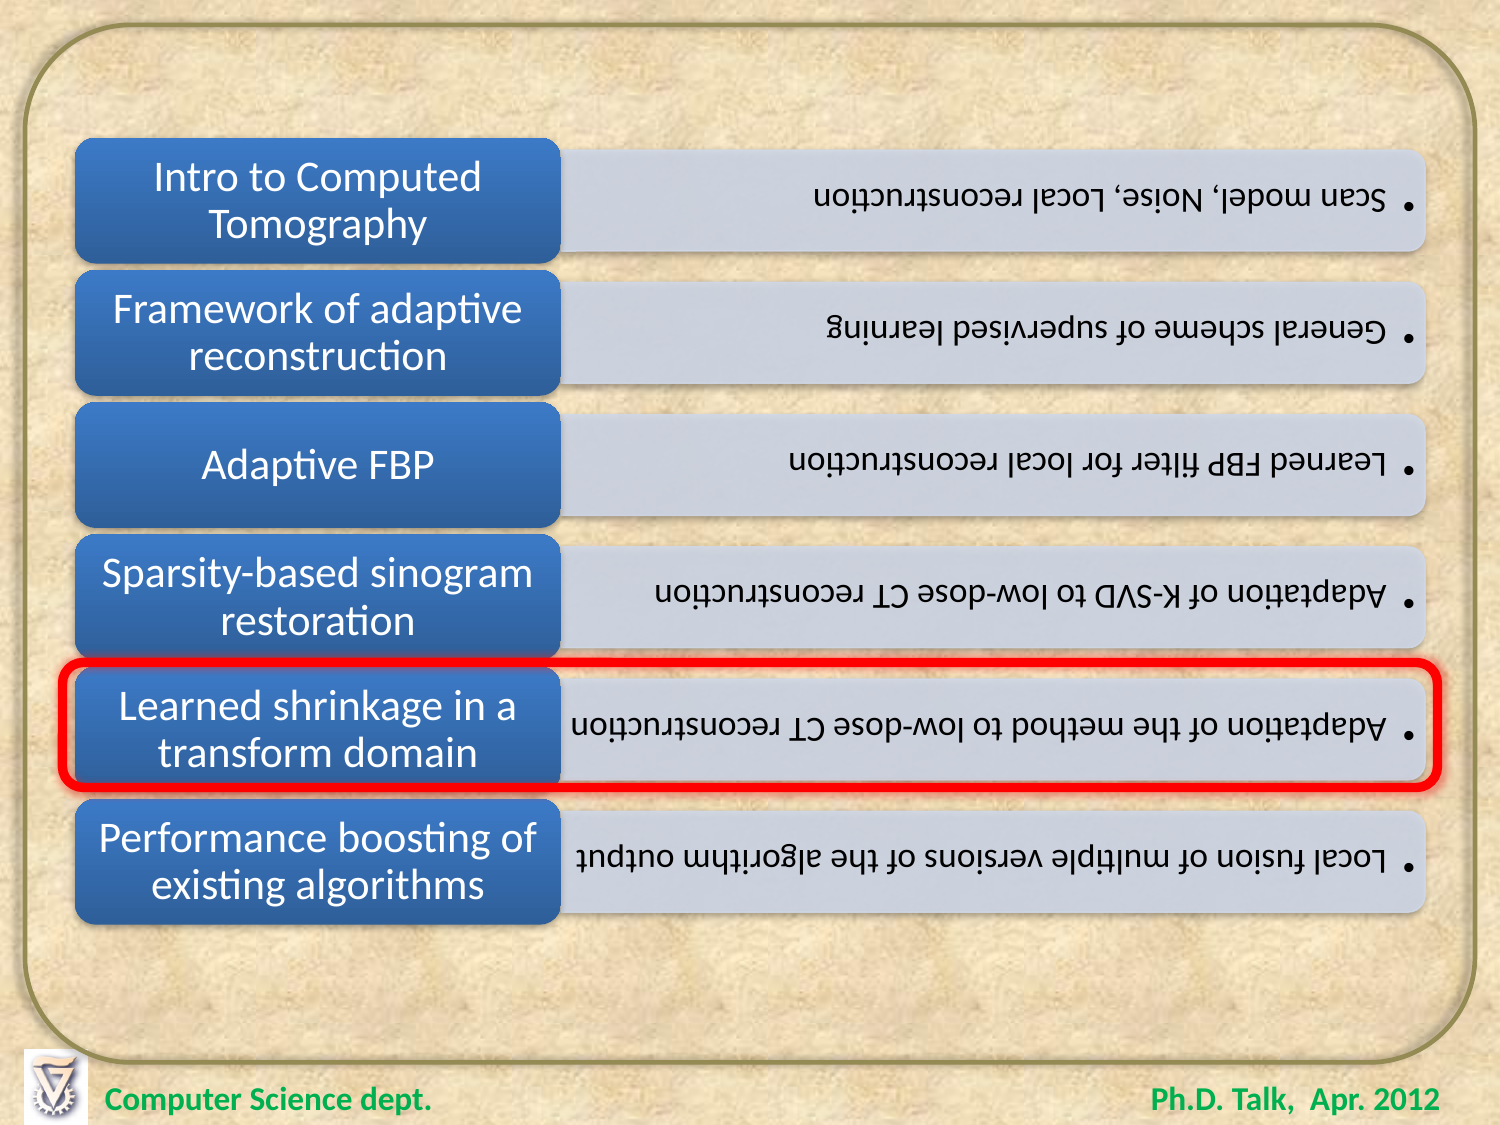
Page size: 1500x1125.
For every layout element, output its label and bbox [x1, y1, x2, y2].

picture [0, 0, 1500, 1125]
text_box [74, 137, 1426, 926]
text_box [1429, 664, 1440, 786]
text_box [60, 665, 69, 785]
